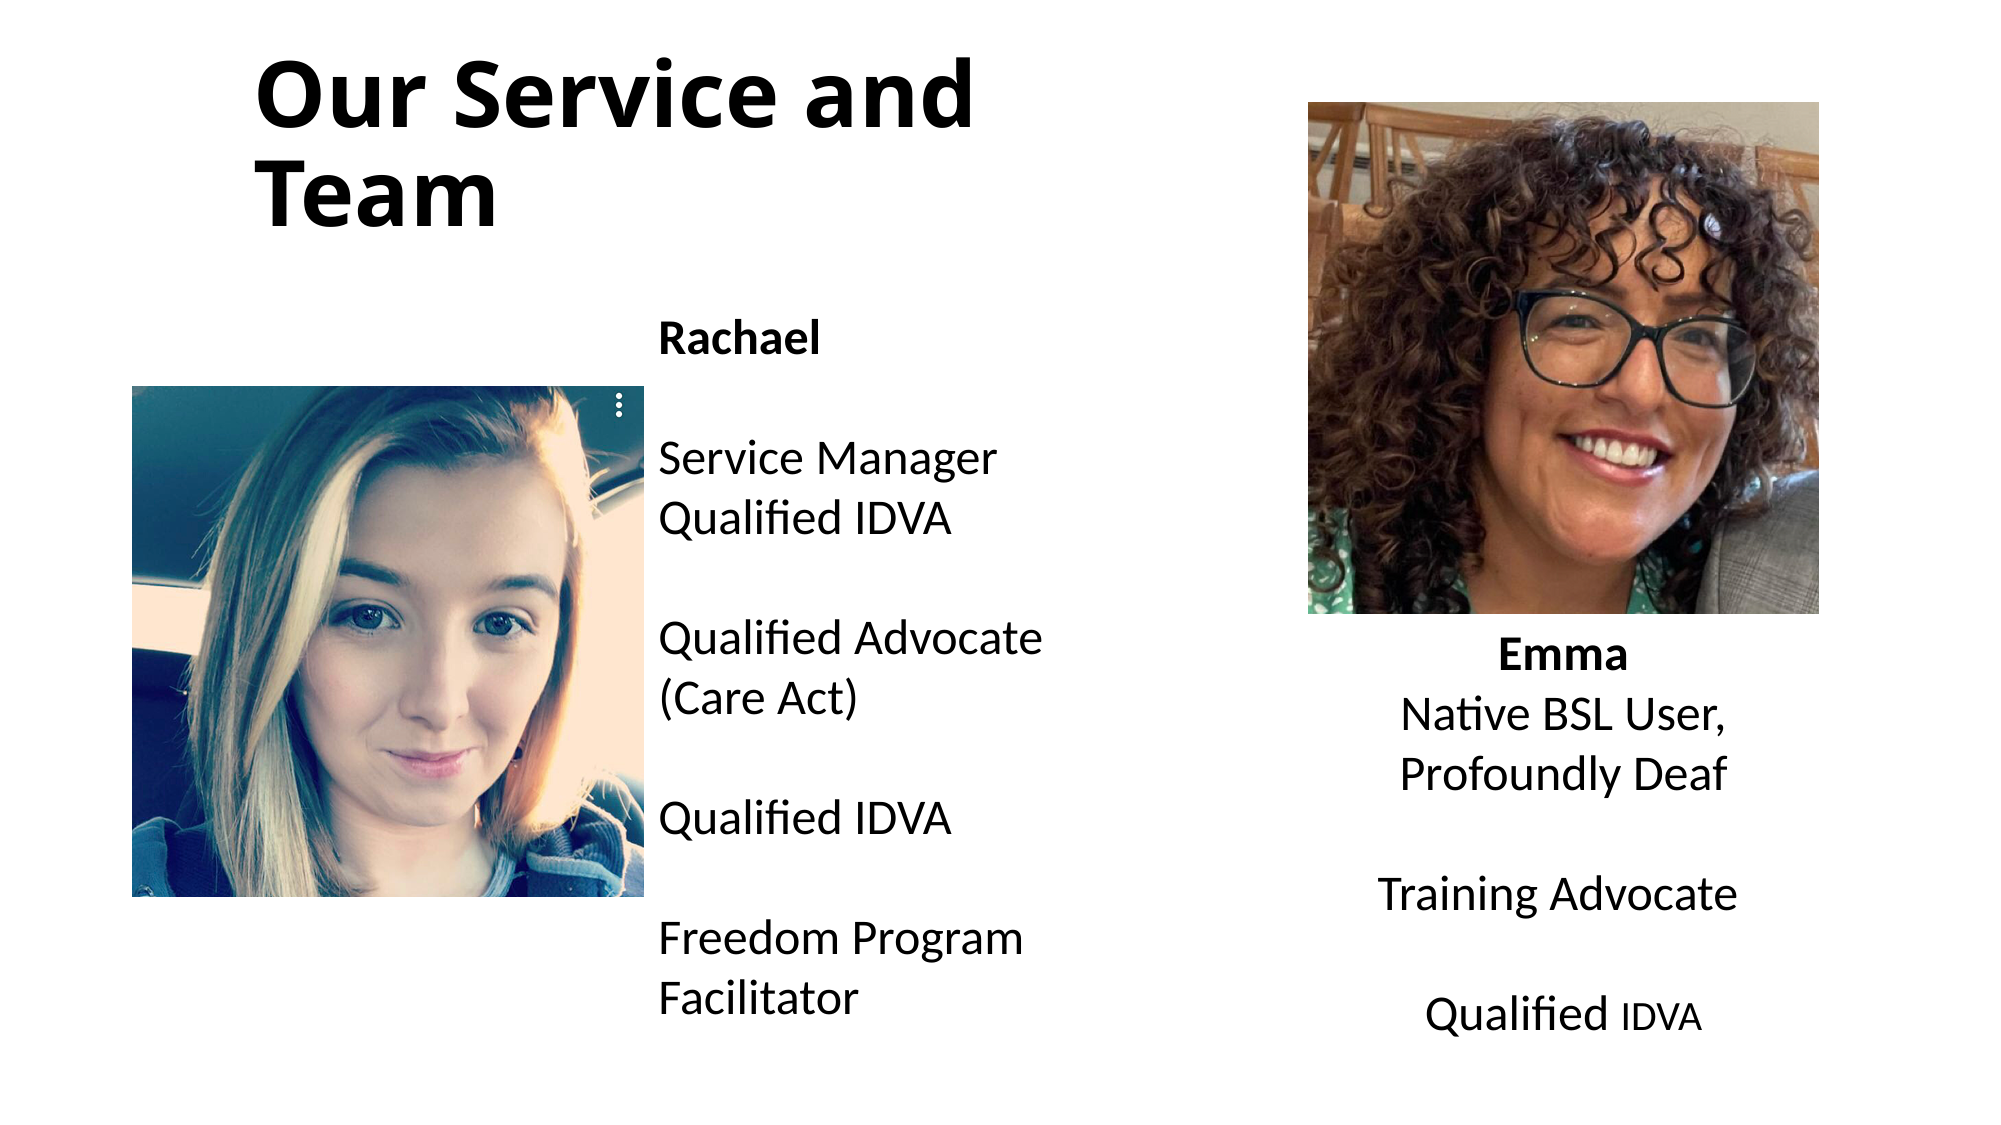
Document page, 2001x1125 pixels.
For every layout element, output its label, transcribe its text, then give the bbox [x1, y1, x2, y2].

picture [132, 386, 644, 897]
title Our Service and Team [238, 38, 1102, 256]
picture [1308, 102, 1819, 614]
text_box Rachael Service Manager Qualified IDVA Qualified Advocate (Care Act) Qualified IDVA Freedom Program Facilitator [643, 297, 1102, 1032]
text_box Emma Native BSL User, Profoundly Deaf Training Advocate Qualified IDVA [1273, 613, 1854, 1048]
